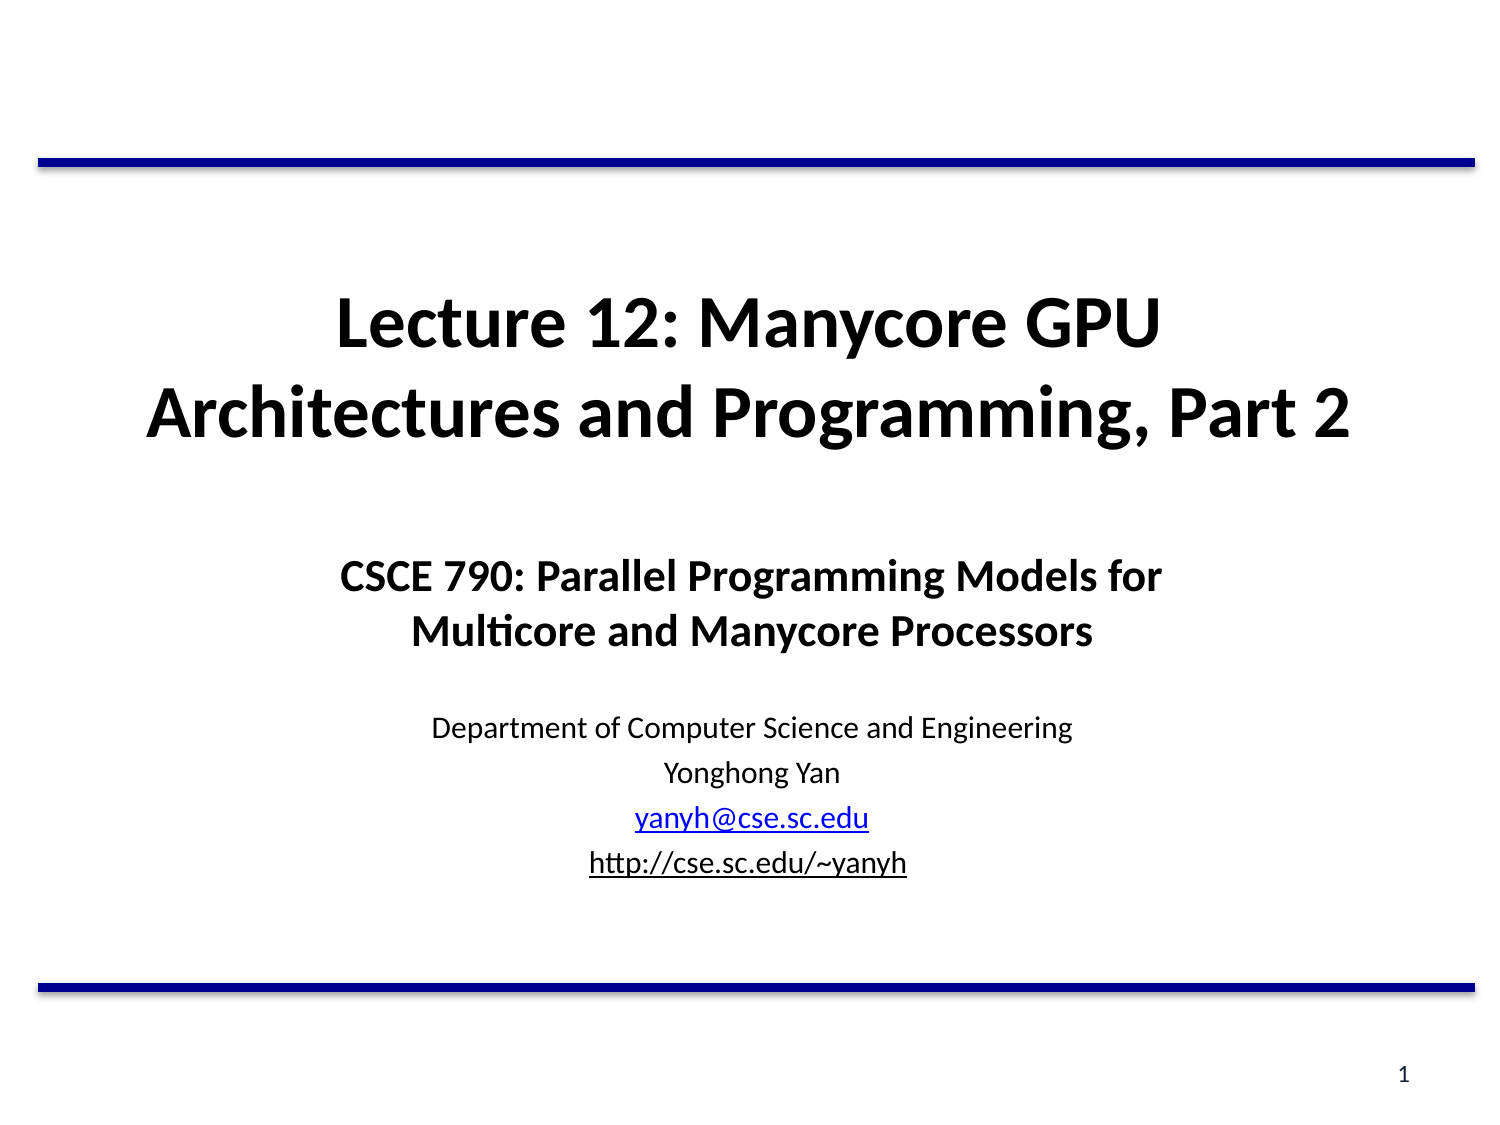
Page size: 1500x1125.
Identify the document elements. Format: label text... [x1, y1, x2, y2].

title Lecture 12: Manycore GPU Architectures and Programming, Part 2 [112, 241, 1388, 484]
subtitle CSCE 790: Parallel Programming Models for Multicore and Manycore Processors Department of Computer Science and Engineering Yonghong Yan yanyh@cse.sc.edu http://cse.sc.edu/~yanyh [227, 537, 1278, 888]
slide_number 1 [1074, 1042, 1425, 1103]
